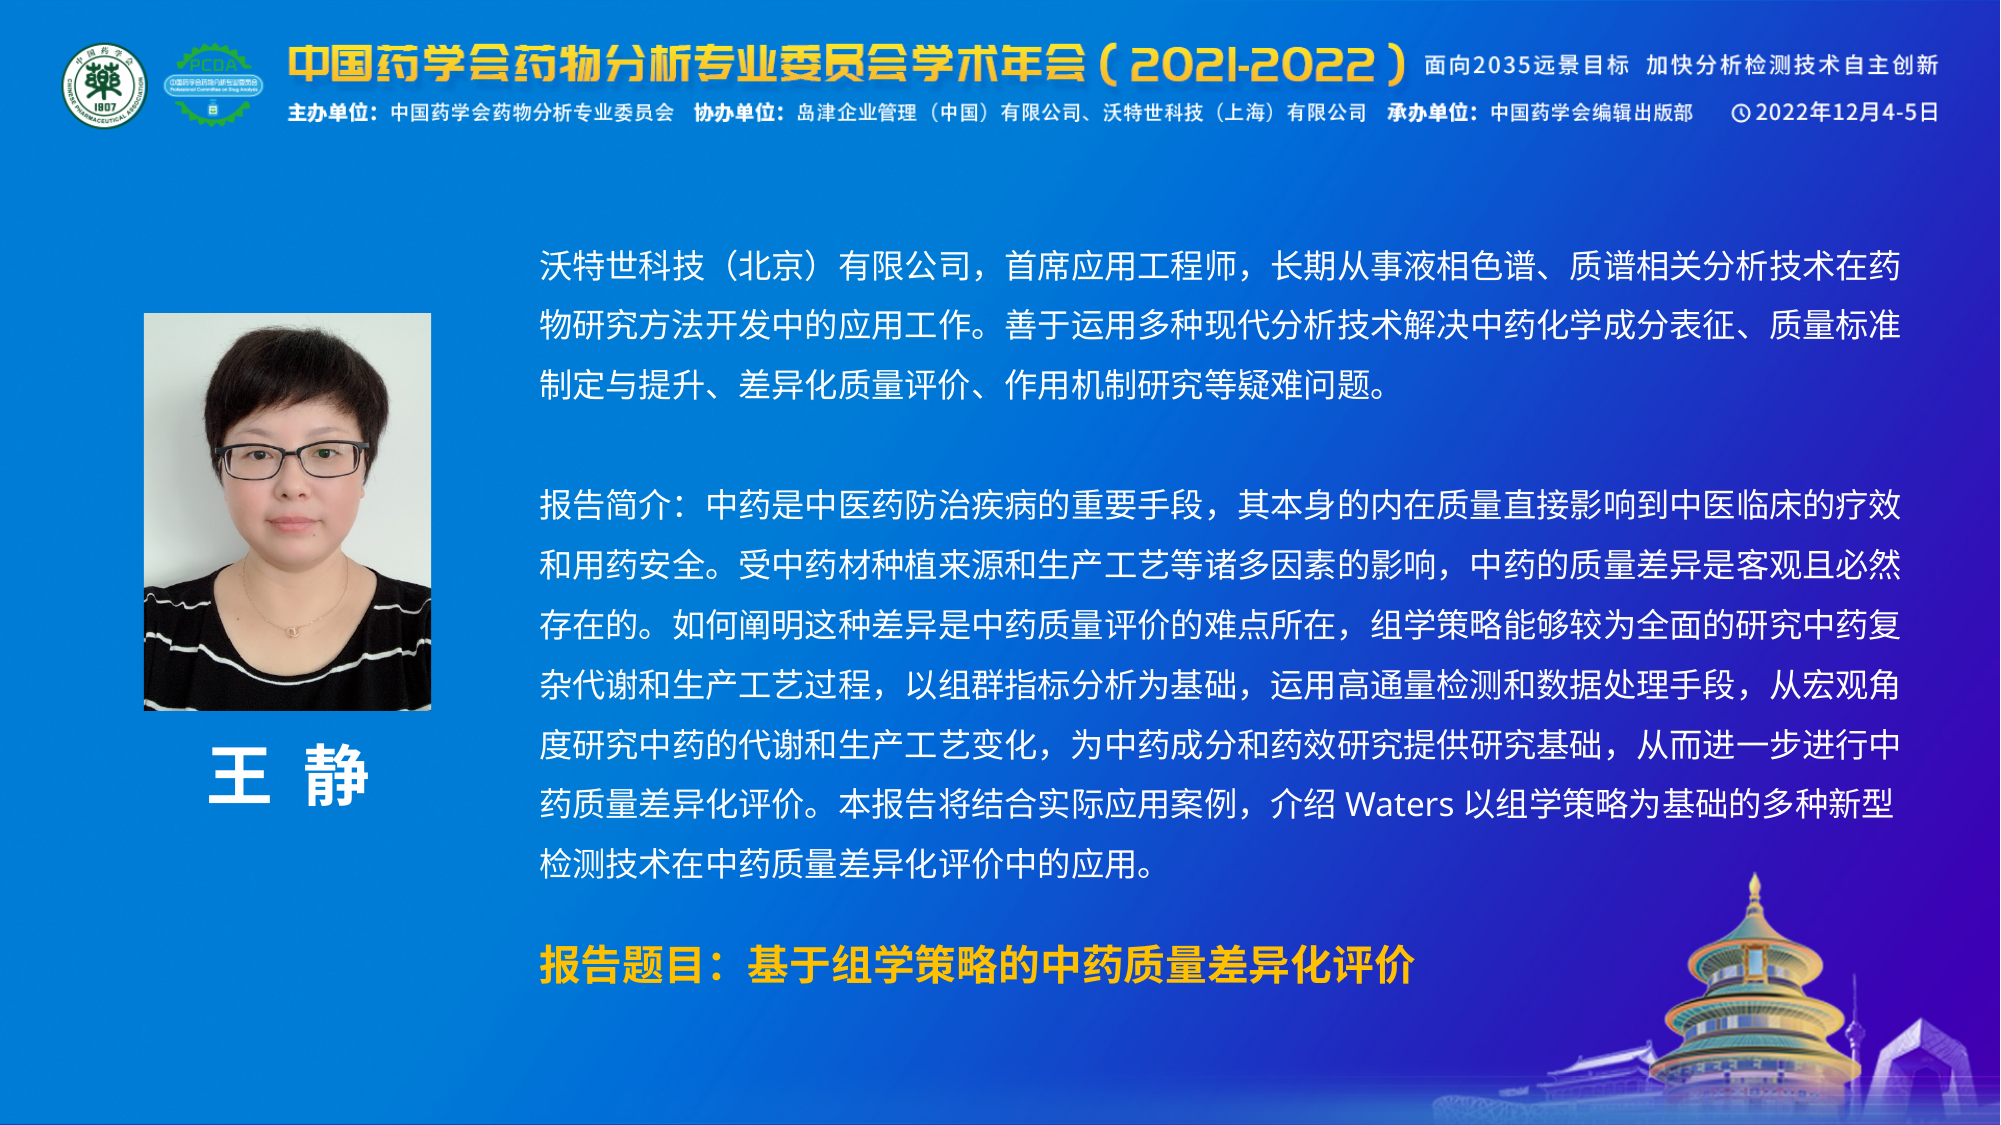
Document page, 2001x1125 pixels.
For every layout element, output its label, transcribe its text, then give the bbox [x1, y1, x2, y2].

picture [0, 0, 2000, 1125]
text_box 沃特世科技（北京）有限公司，首席应用工程师，长期从事液相色谱、质谱相关分析技术在药物研究方法开发中的应用工作。善于运用多种现代分析技术解决中药化学成分表征、质量标准制定与提升、差异化质量评价、作用机制研究等疑难问题。 报告简介：中药是中医药防治疾病的重要手段，其本身的内在质量直接影响到中医临床的疗效和用药安全。受中药材种植来源和生产工艺等诸多因素的影响，中药的质量差异是客观且必然存在的。如何阐明这种差异是中药质量评价的难点所在，组学策略能够较为全面的研究中药复杂代谢和生产工艺过程，以组群指标分析为基础，运用高通量检测和数据处理手段，从宏观角度研究中药的代谢和生产工艺变化，为中药成分和药效研究提供研究基础，从而进一步进行中药质量差异化评价。本报告将结合实际应用案例，介绍Waters以组学策略为基础的多种新型检测技术在中药质量差异化评价中的应用。 [524, 217, 1923, 891]
text_box 报告题目：基于组学策略的中药质量差异化评价 [524, 906, 1497, 997]
text_box 王 静 [145, 725, 432, 821]
